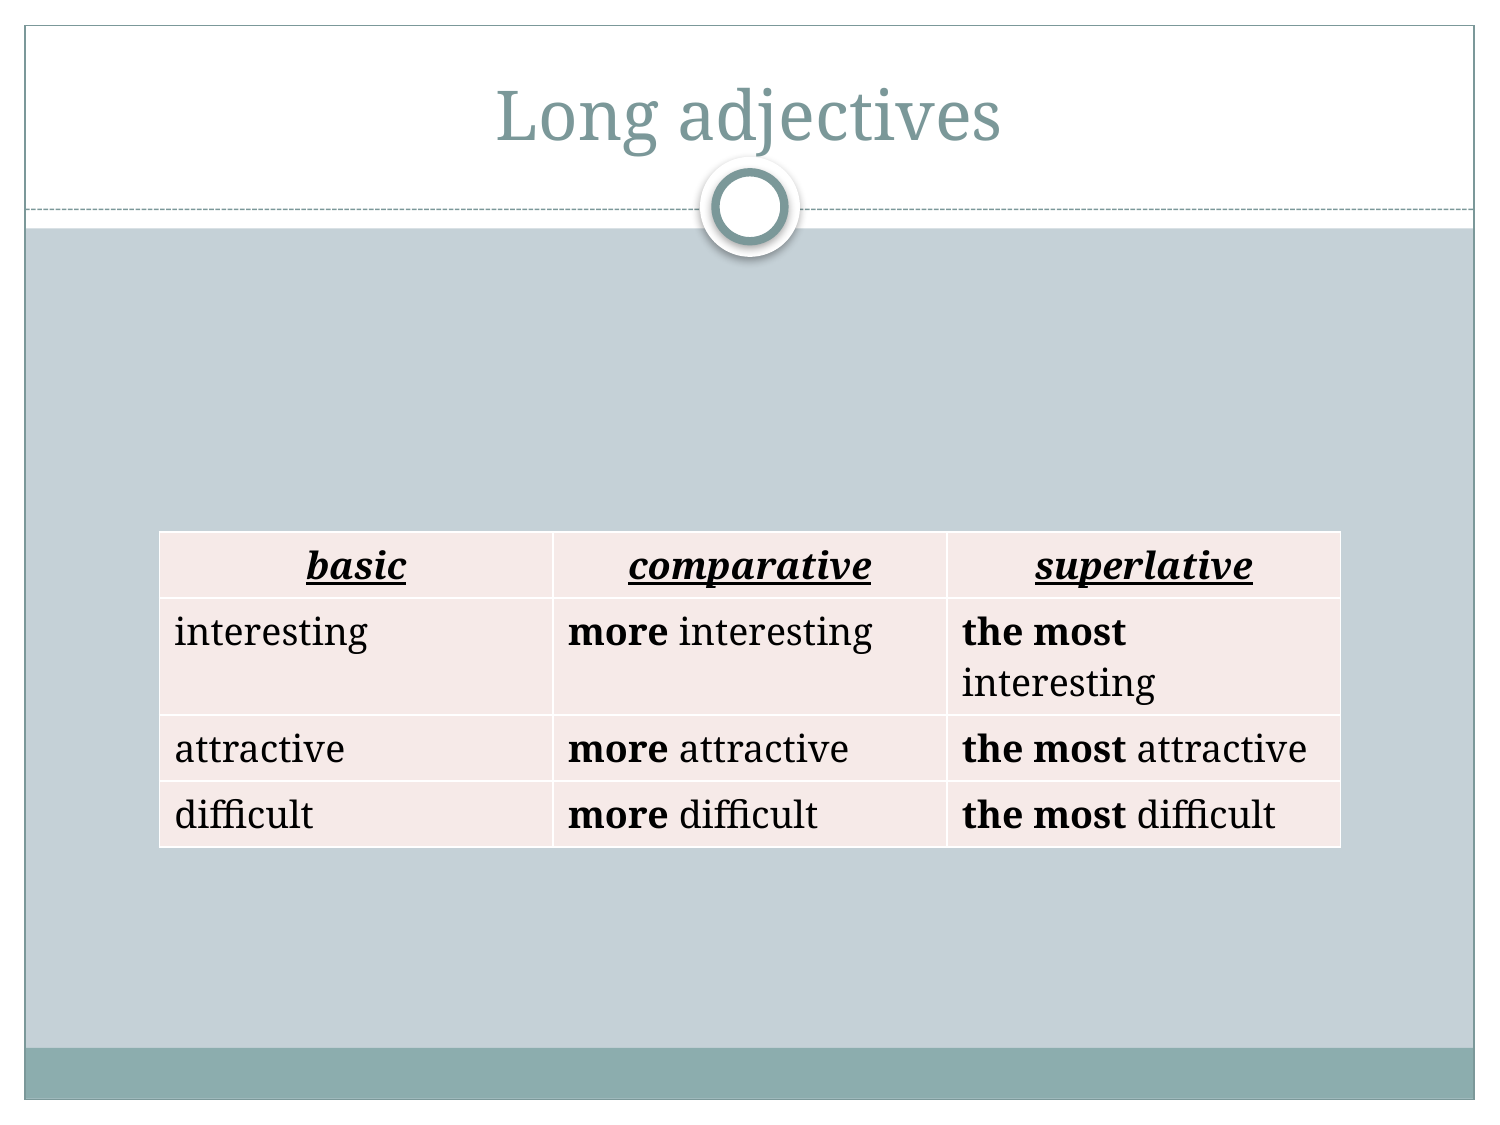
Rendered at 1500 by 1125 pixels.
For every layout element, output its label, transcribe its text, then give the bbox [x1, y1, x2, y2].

table_header comparative [554, 533, 946, 597]
table_cell more difficult [554, 782, 946, 846]
table_cell the most interesting [948, 599, 1340, 714]
title Long adjectives [49, 37, 1450, 162]
table_header basic [160, 533, 552, 597]
table_cell more interesting [554, 599, 946, 714]
table_cell difficult [160, 782, 552, 846]
table_cell more attractive [554, 716, 946, 780]
table_cell attractive [160, 716, 552, 780]
table_cell interesting [160, 599, 552, 714]
table_header superlative [948, 533, 1340, 597]
table_cell the most difficult [948, 782, 1340, 846]
table_cell the most attractive [948, 716, 1340, 780]
